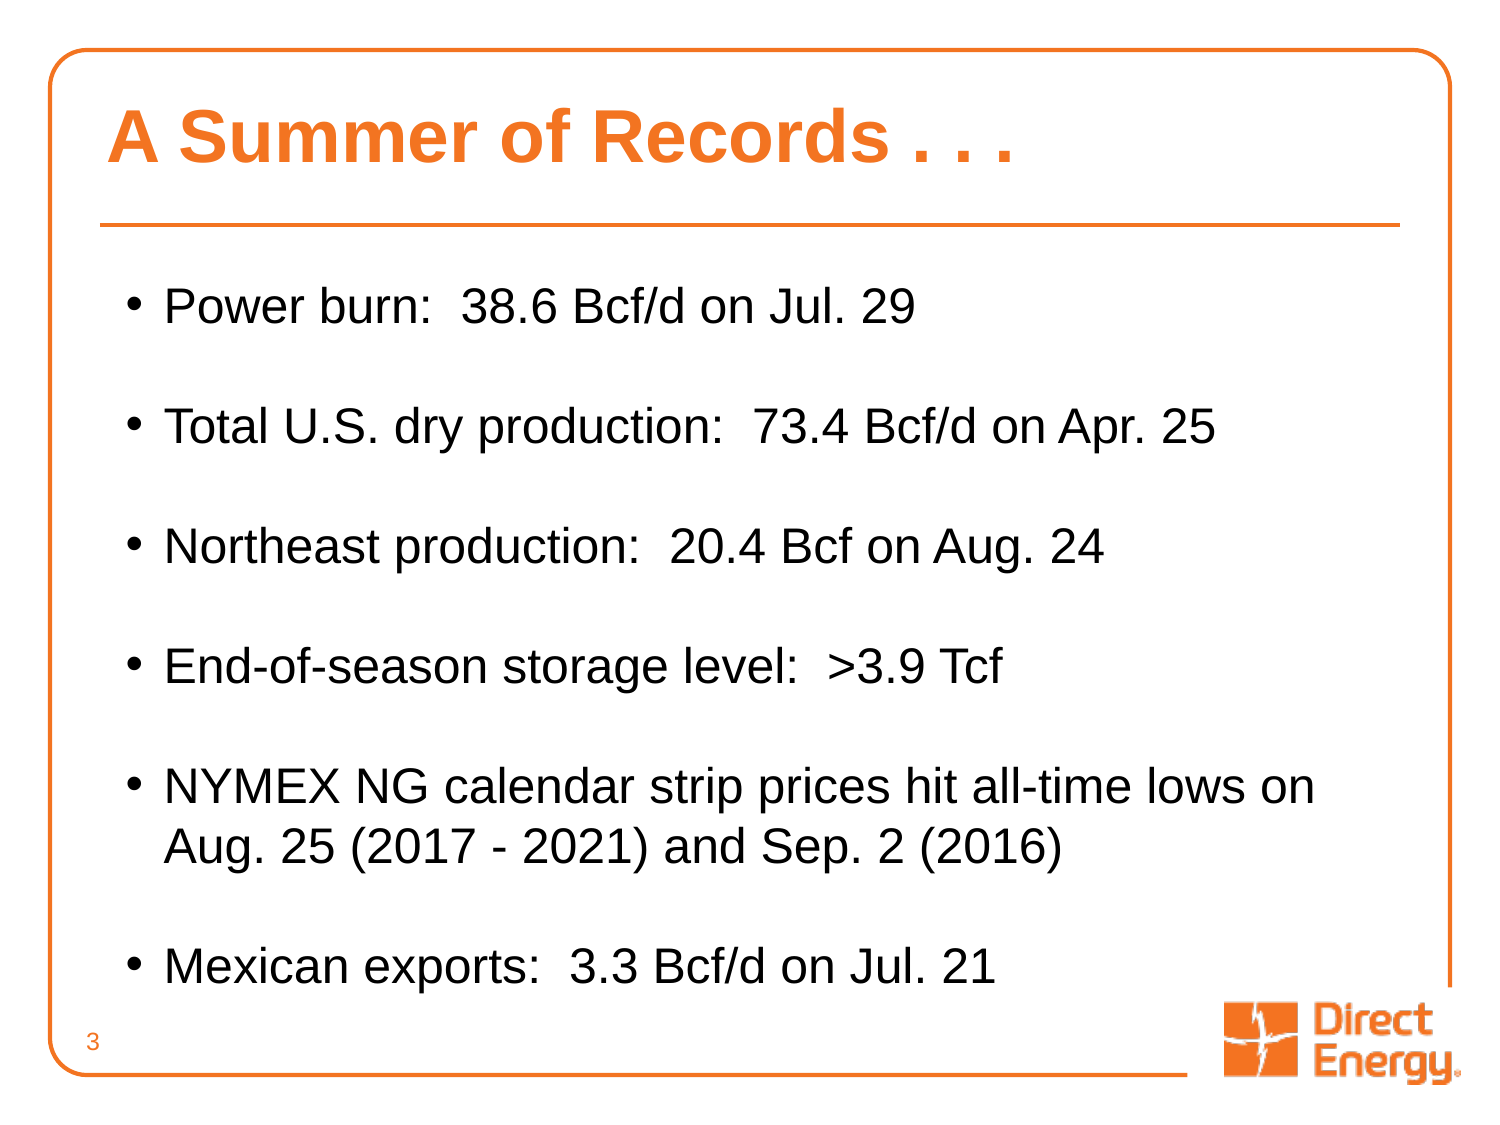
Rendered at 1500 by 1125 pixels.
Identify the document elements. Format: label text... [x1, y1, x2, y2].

picture [1224, 1000, 1461, 1085]
text_box Power burn: 38.6 Bcf/d on Jul. 29 Total U.S. dry production: 73.4 Bcf/d on Apr. 25 Northeast production: 20.4 Bcf on Aug. 24 End-of-season storage level: >3.9 Tcf NYMEX NG calendar strip prices hit all-time lows on Aug. 25 (2017 - 2021) and Sep. 2 (2016) Mexican exports: 3.3 Bcf/d on Jul. 21 [110, 265, 1407, 1001]
title A Summer of Records . . . [106, 104, 1407, 177]
